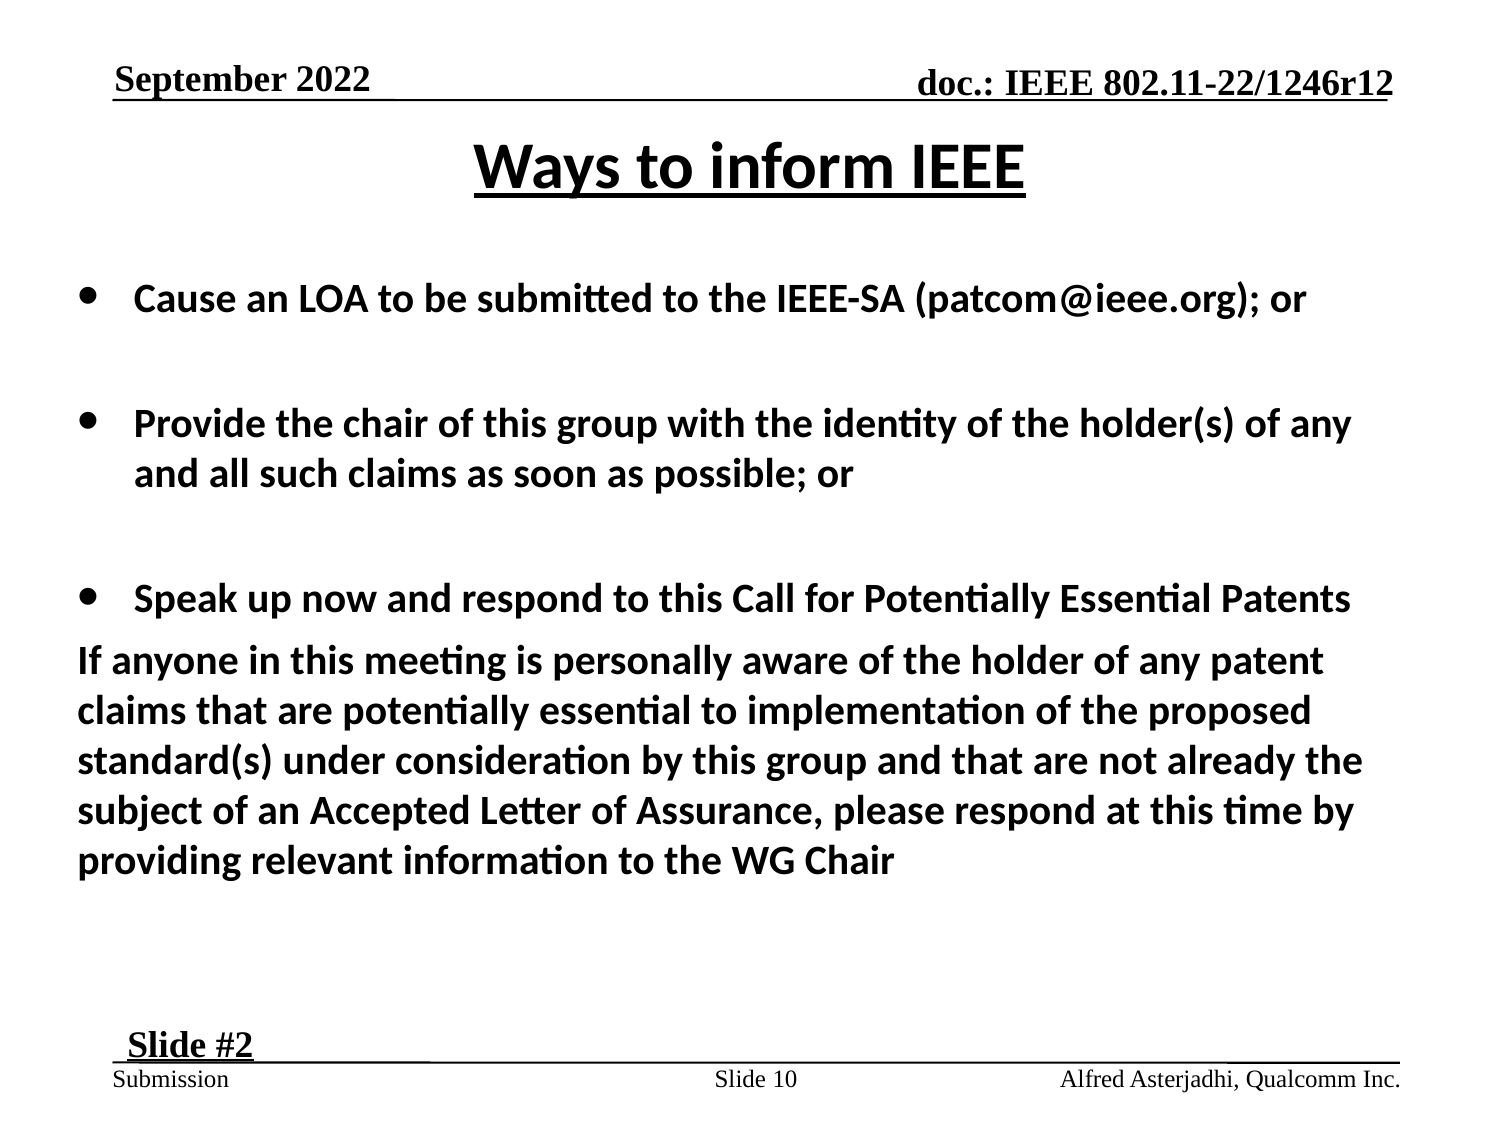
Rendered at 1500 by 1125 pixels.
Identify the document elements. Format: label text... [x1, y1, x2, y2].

title Ways to inform IEEE [112, 74, 1388, 250]
list Cause an LOA to be submitted to the IEEE-SA (patcom@ieee.org); or Provide the chair of this group with the identity of the holder(s) of any and all such claims as soon as possible; or Speak up now and respond to this Call for Potentially Essential Patents If anyone in this meeting is personally aware of the holder of any patent claims that are potentially essential to implementation of the proposed standard(s) under consideration by this group and that are not already the subject of an Accepted Letter of Assurance, please respond at this time by providing relevant information to the WG Chair [62, 262, 1438, 938]
slide_number Slide 10 [712, 1061, 800, 1123]
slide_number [114, 54, 493, 100]
text_box Slide #2 [112, 1012, 269, 1073]
footer Alfred Asterjadhi, Qualcomm Inc. [878, 1061, 1402, 1093]
